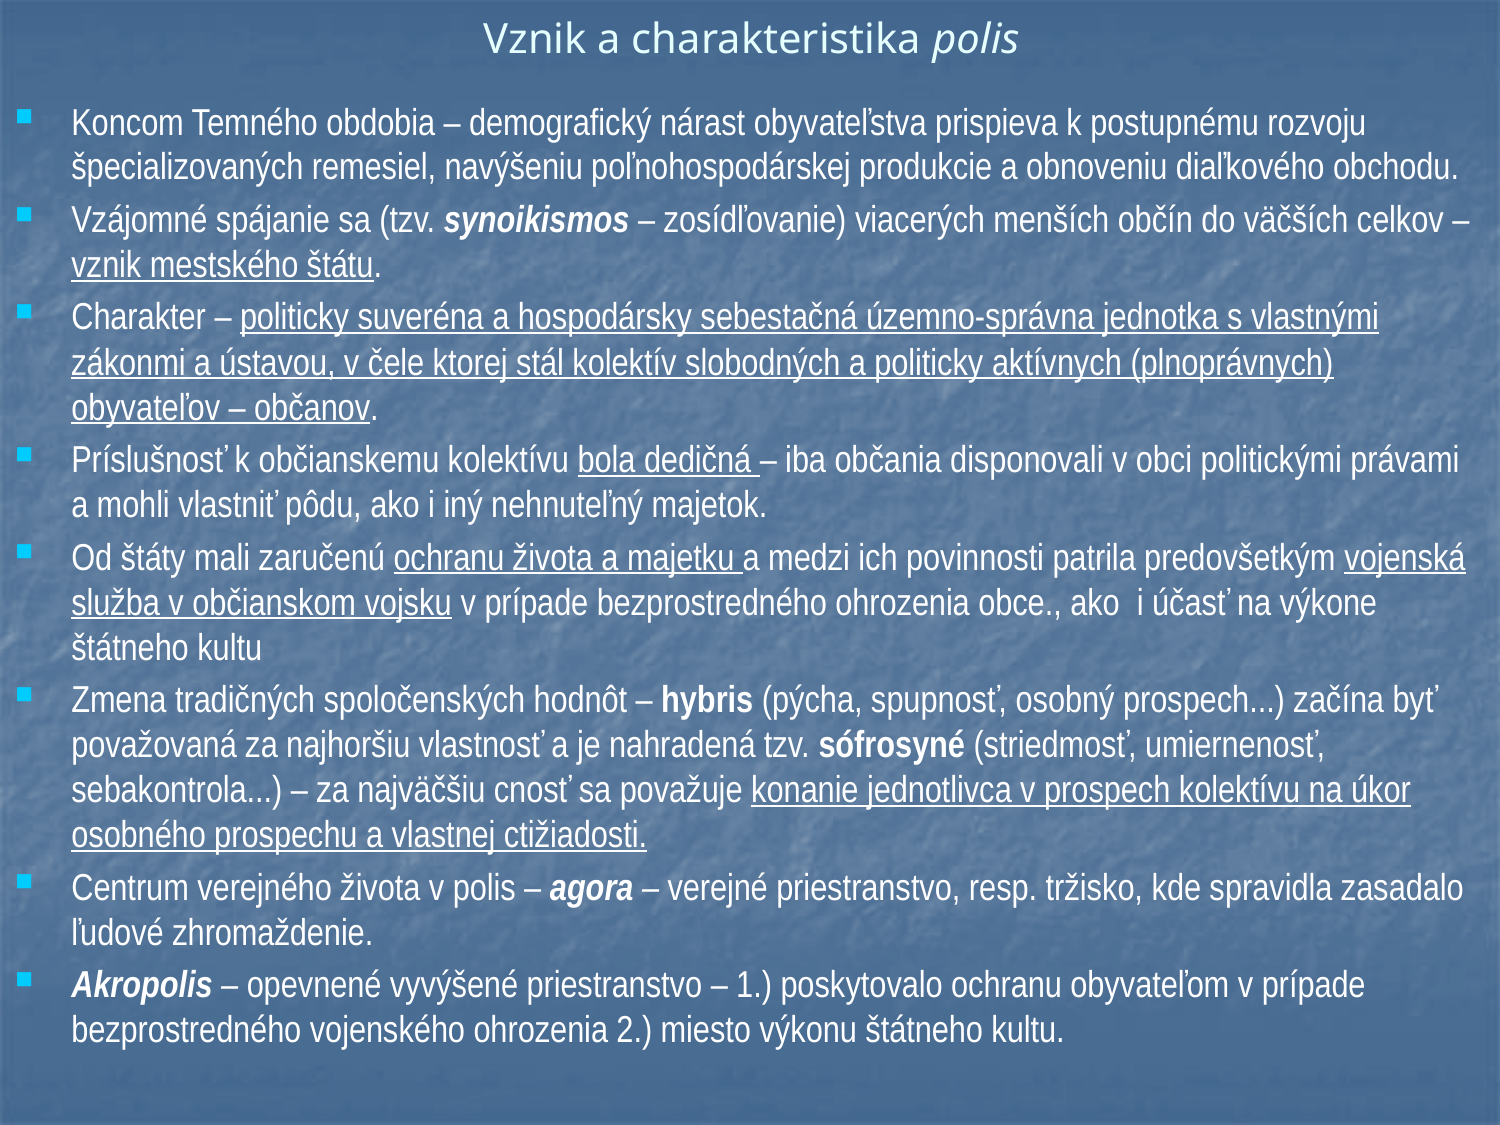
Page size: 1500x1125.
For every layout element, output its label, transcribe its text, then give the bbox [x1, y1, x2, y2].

title Vznik a charakteristika polis [76, 0, 1427, 75]
list Koncom Temného obdobia – demografický nárast obyvateľstva prispieva k postupnému rozvoju špecializovaných remesiel, navýšeniu poľnohospodárskej produkcie a obnoveniu diaľkového obchodu. Vzájomné spájanie sa (tzv. synoikismos – zosídľovanie) viacerých menších občín do väčších celkov – vznik mestského štátu. Charakter – politicky suveréna a hospodársky sebestačná územno-správna jednotka s vlastnými zákonmi a ústavou, v čele ktorej stál kolektív slobodných a politicky aktívnych (plnoprávnych) obyvateľov – občanov. Príslušnosť k občianskemu kolektívu bola dedičná – iba občania disponovali v obci politickými právami a mohli vlastniť pôdu, ako i iný nehnuteľný majetok. Od štáty mali zaručenú ochranu života a majetku a medzi ich povinnosti patrila predovšetkým vojenská služba v občianskom vojsku v prípade bezprostredného ohrozenia obce., ako i účasť na výkone štátneho kultu Zmena tradičných spoločenských hodnôt – hybris (pýcha, spupnosť, osobný prospech...) začína byť považovaná za najhoršiu vlastnosť a je nahradená tzv. sófrosyné (striedmosť, umiernenosť, sebakontrola...) – za najväčšiu cnosť sa považuje konanie jednotlivca v prospech kolektívu na úkor osobného prospechu a vlastnej ctižiadosti. Centrum verejného života v polis – agora – verejné priestranstvo, resp. tržisko, kde spravidla zasadalo ľudové zhromaždenie. Akropolis – opevnené vyvýšené priestranstvo – 1.) poskytovalo ochranu obyvateľom v prípade bezprostredného vojenského ohrozenia 2.) miesto výkonu štátneho kultu. [0, 89, 1500, 1125]
